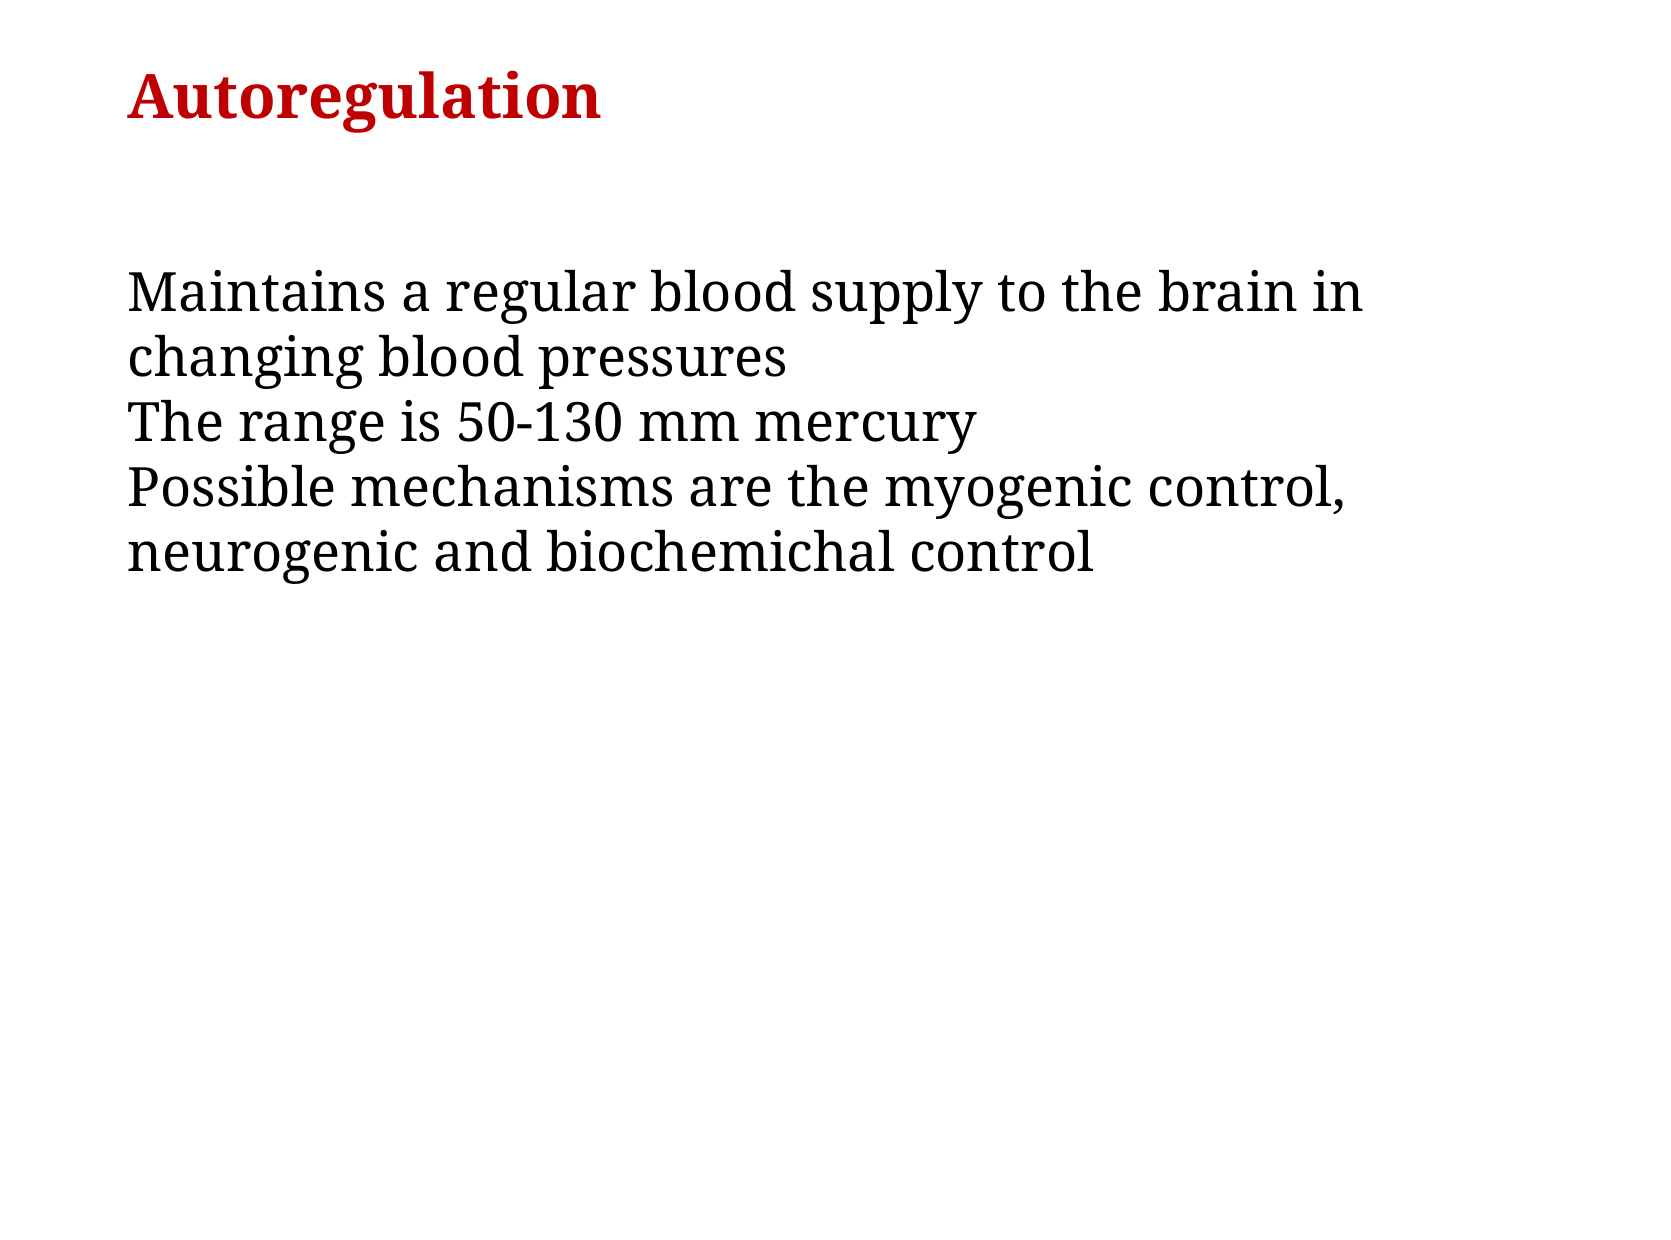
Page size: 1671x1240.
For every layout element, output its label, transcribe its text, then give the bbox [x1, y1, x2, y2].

title Autoregulation [127, 57, 1548, 132]
list Maintains a regular blood supply to the brain in changing blood pressures The range is 50-130 mm mercury Possible mechanisms are the myogenic control, neurogenic and biochemichal control [127, 257, 1492, 1076]
